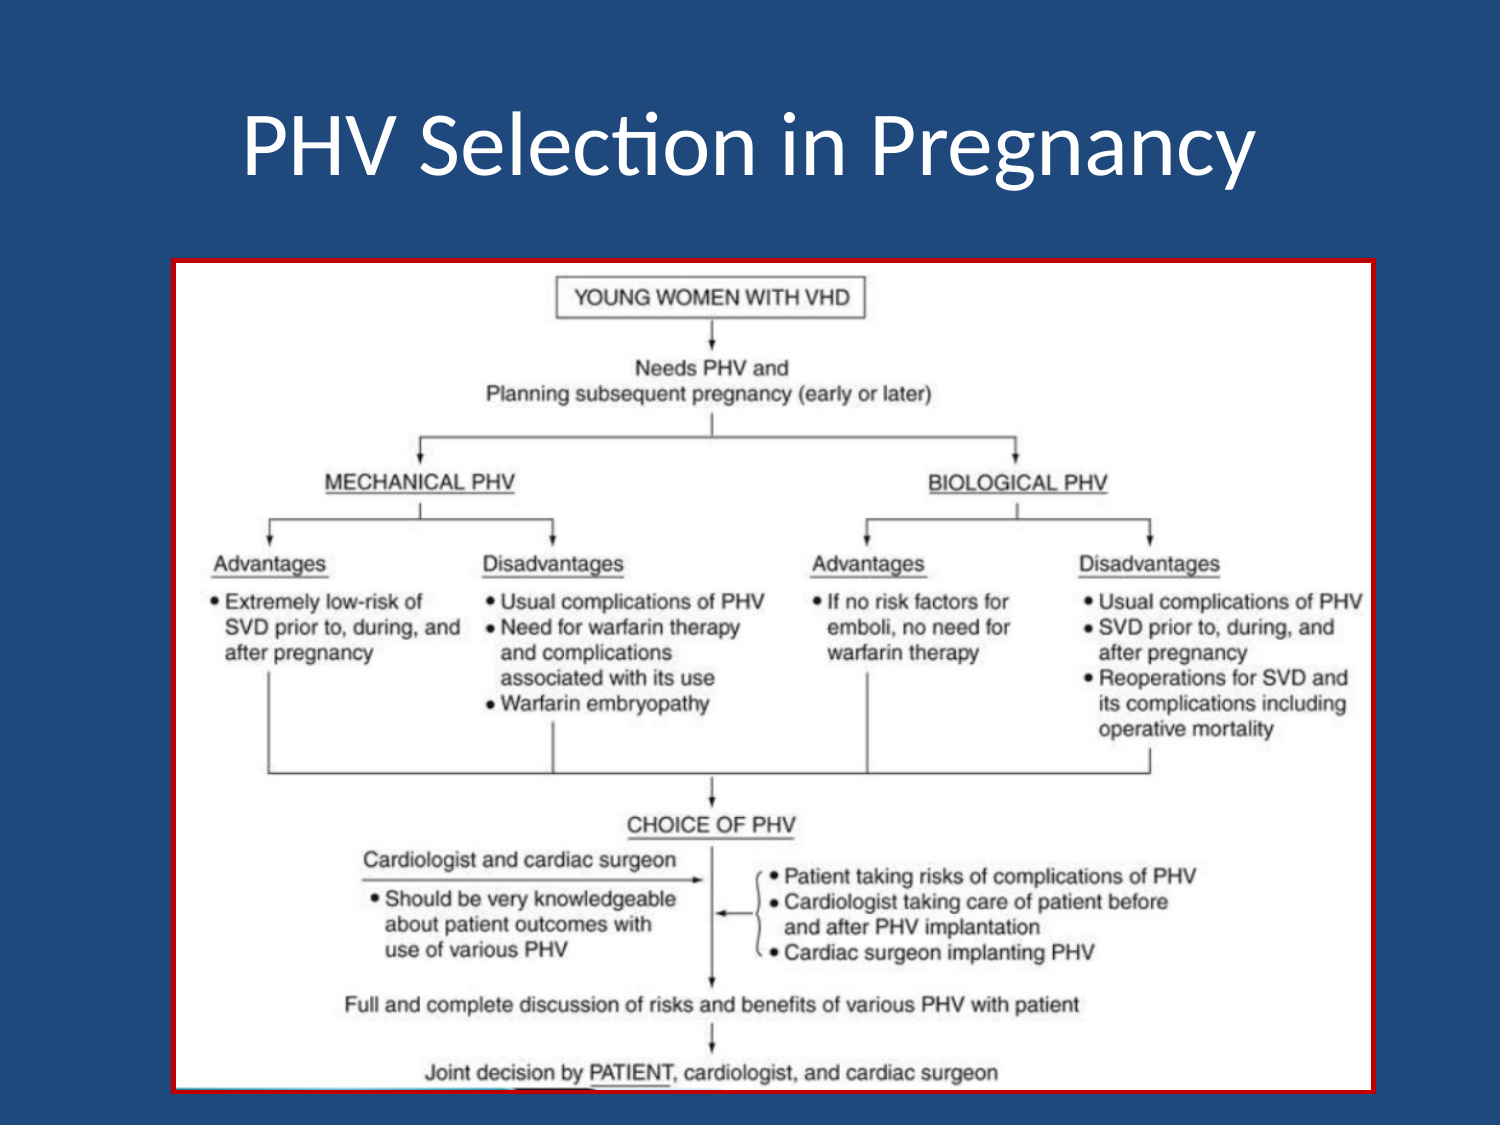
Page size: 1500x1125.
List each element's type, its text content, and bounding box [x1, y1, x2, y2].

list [175, 262, 1372, 1091]
title PHV Selection in Pregnancy [75, 45, 1425, 233]
